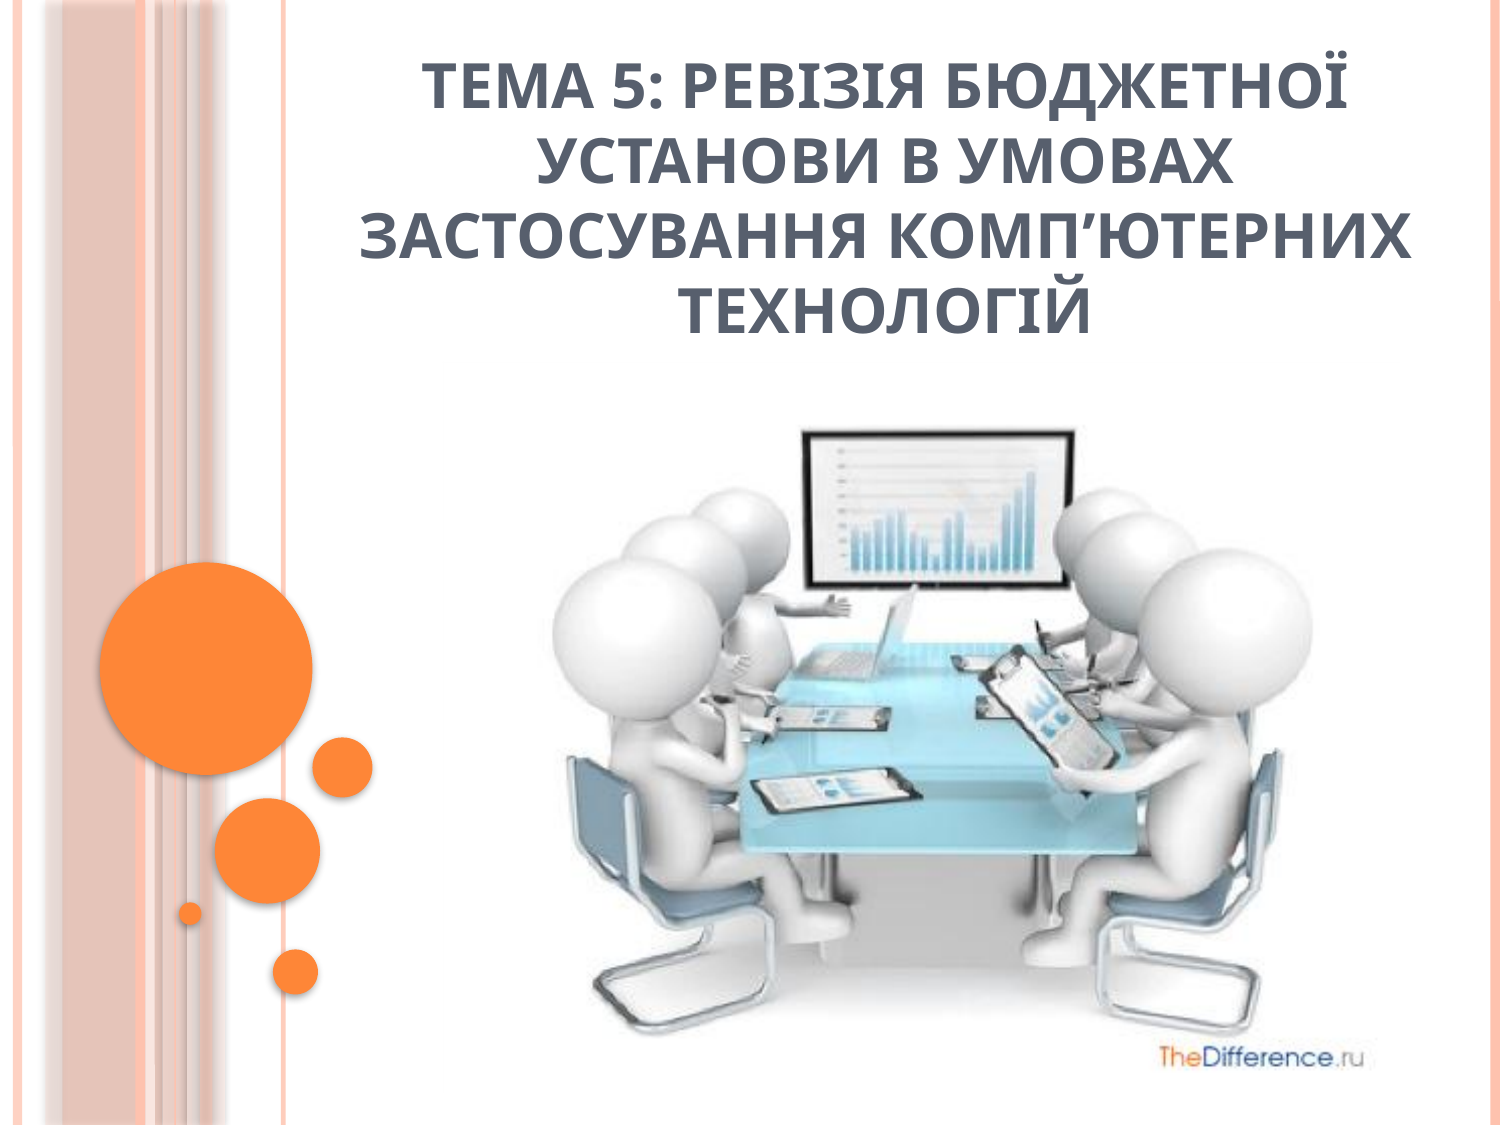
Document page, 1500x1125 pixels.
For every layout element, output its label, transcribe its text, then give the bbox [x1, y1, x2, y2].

title Тема 5: Ревізія бюджетної установи в умовах застосування комп’ютерних технологій [301, 42, 1471, 354]
picture [442, 361, 1401, 1094]
